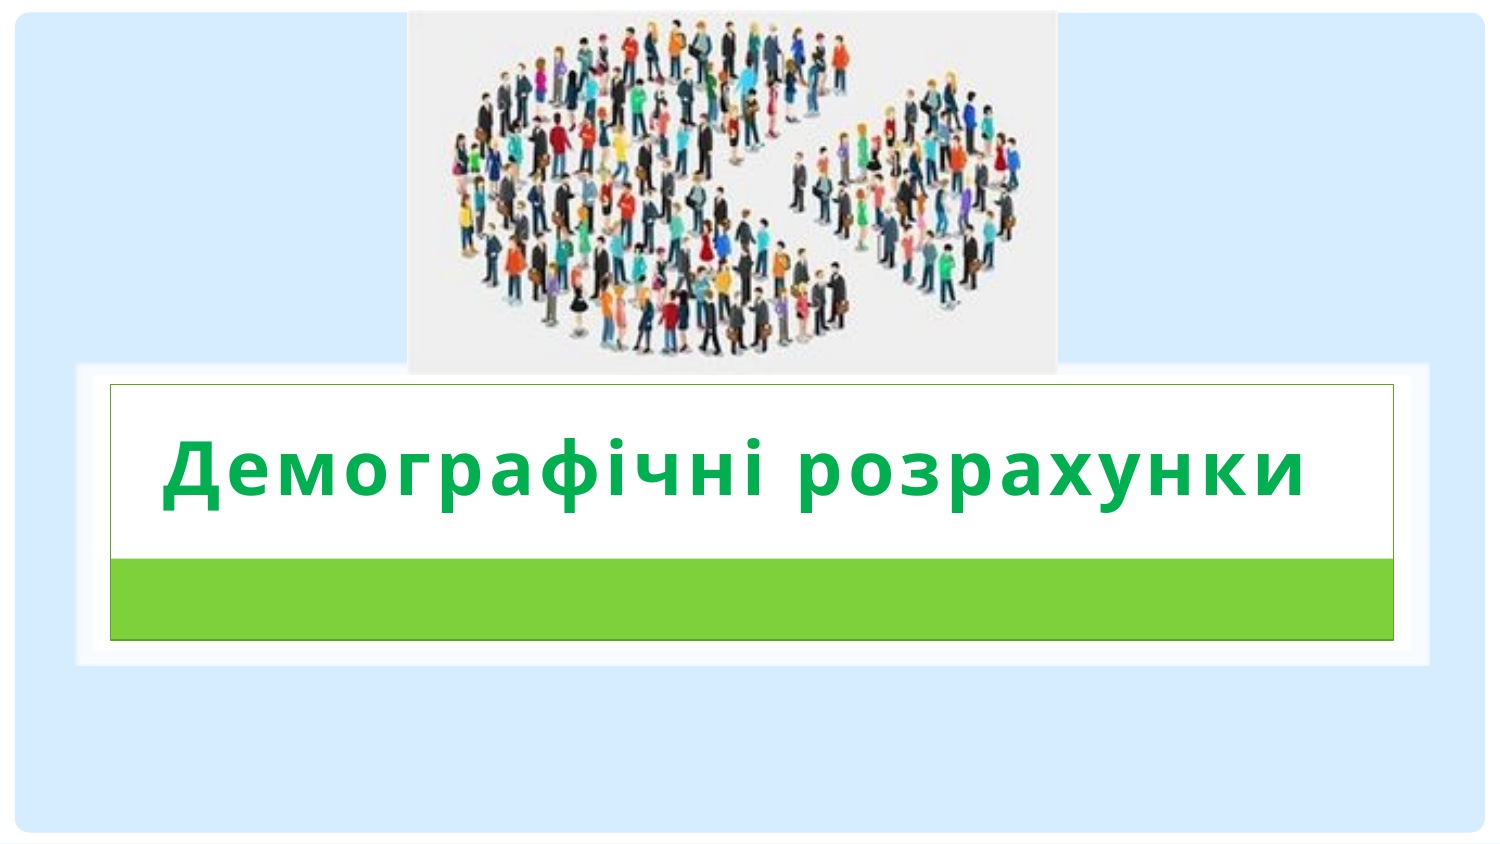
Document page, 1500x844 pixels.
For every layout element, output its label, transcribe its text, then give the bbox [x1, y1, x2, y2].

list Демографічні розрахунки [84, 433, 1388, 499]
picture [407, 10, 1059, 376]
